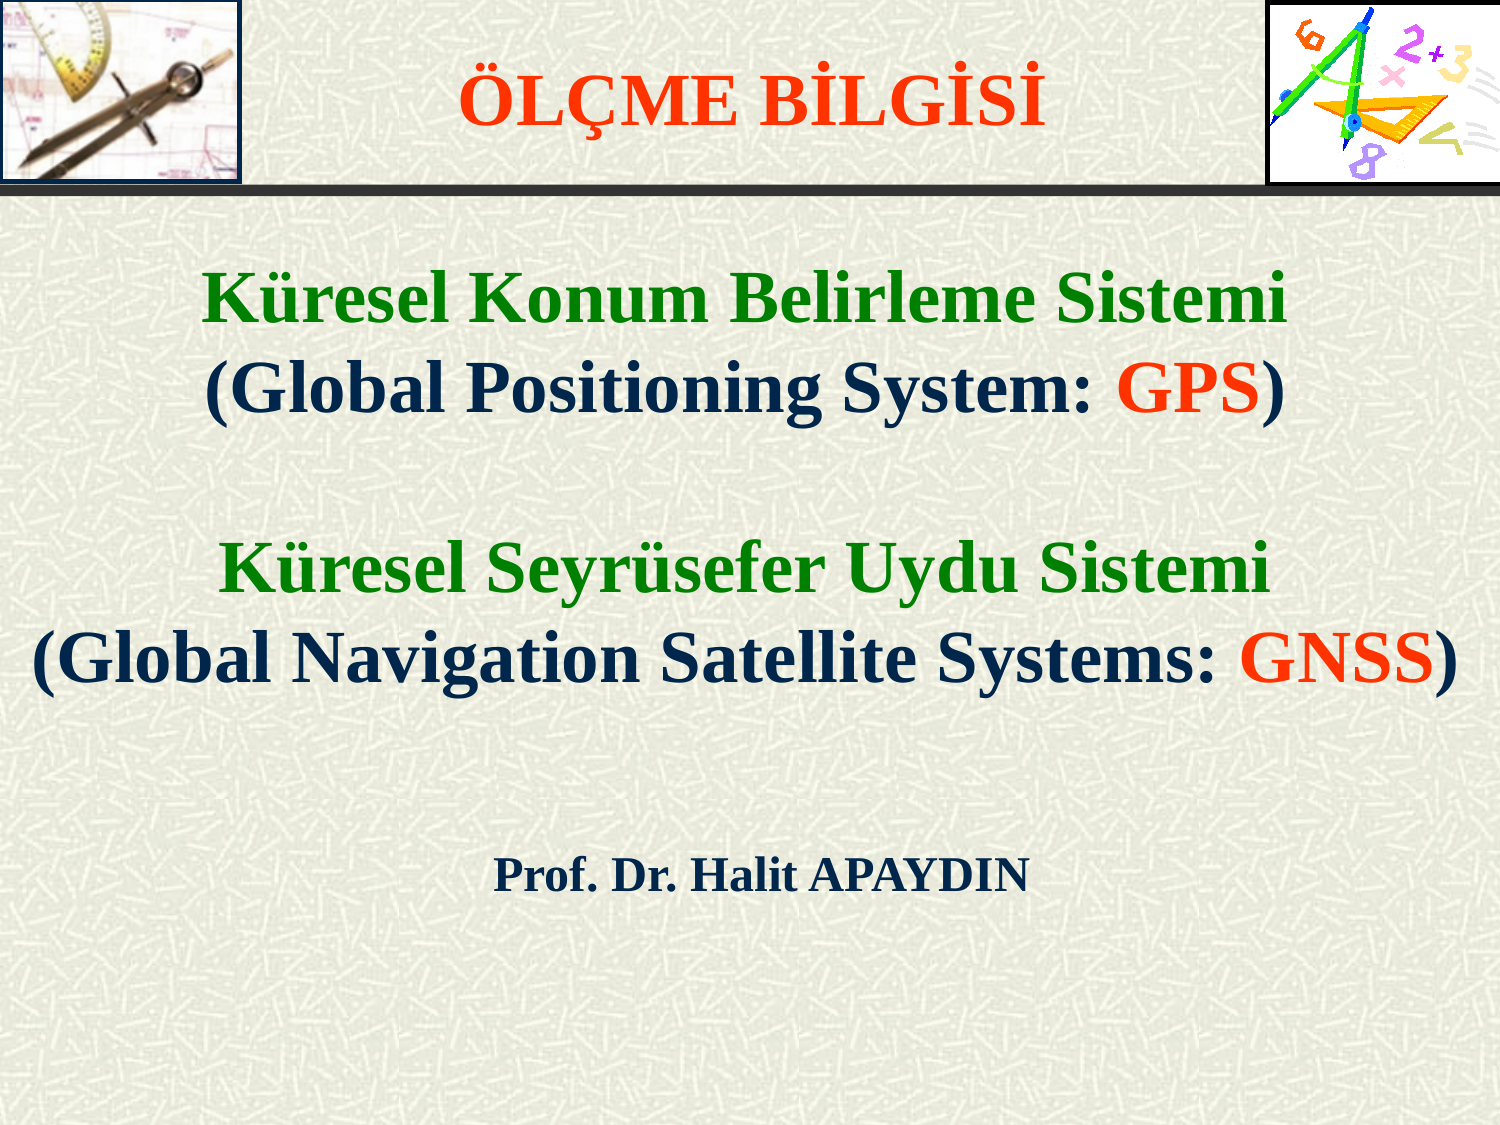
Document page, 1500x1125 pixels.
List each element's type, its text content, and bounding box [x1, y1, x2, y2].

picture [242, 0, 1265, 184]
text_box Küresel Konum Belirleme Sistemi (Global Positioning System: GPS) Küresel Seyrüsefer Uydu Sistemi (Global Navigation Satellite Systems: GNSS) [16, 239, 1475, 705]
text_box Prof. Dr. Halit APAYDIN [312, 834, 1211, 909]
picture [3, 2, 237, 179]
text_box ÖLÇME BİLGİSİ [443, 42, 1063, 148]
picture [0, 197, 1500, 1125]
picture [1270, 5, 1500, 182]
